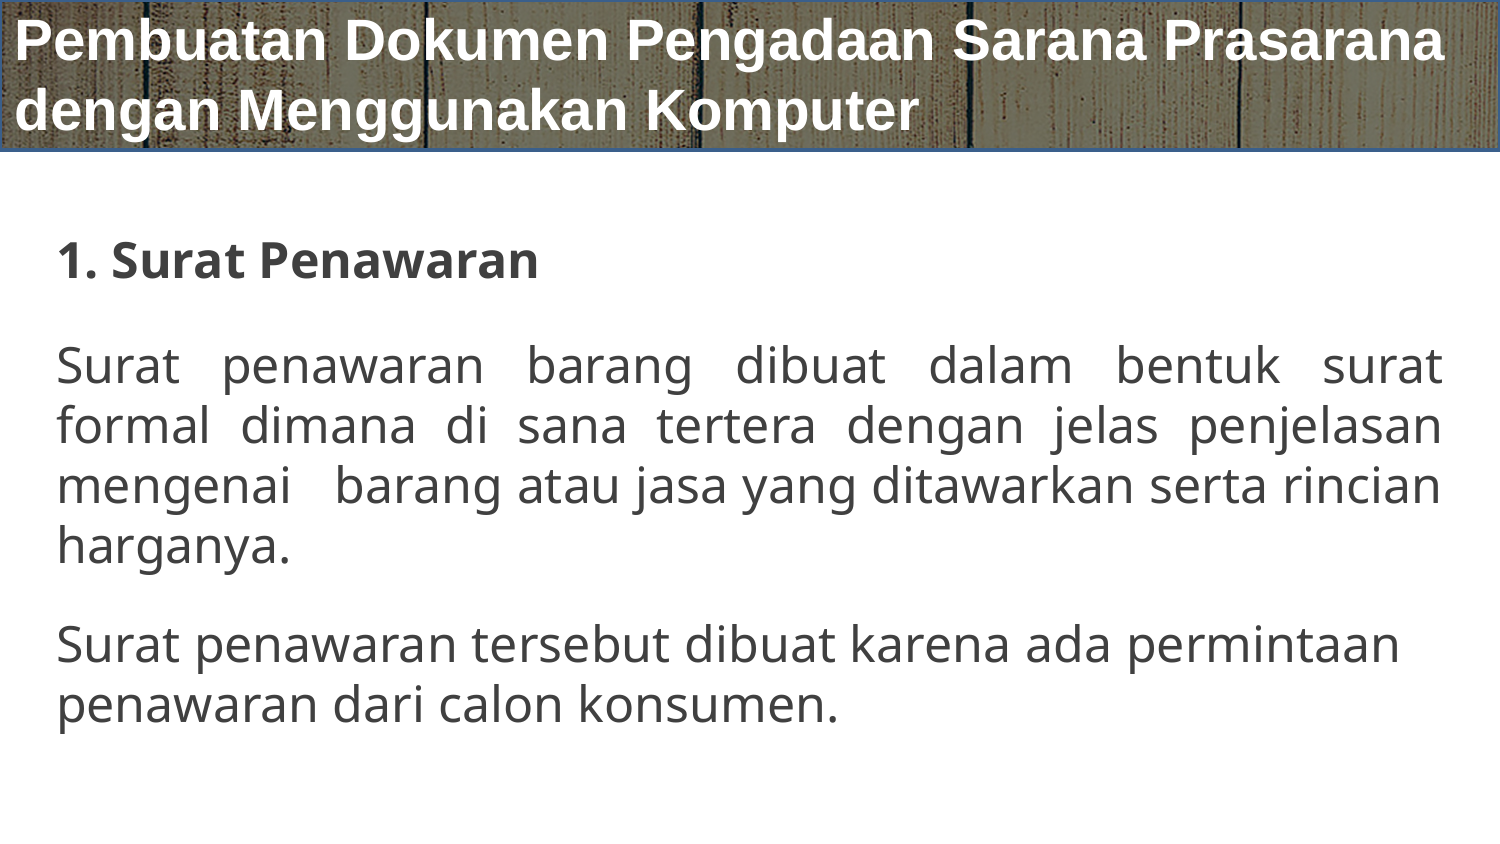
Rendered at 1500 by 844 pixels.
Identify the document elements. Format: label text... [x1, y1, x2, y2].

title Pembuatan Dokumen Pengadaan Sarana Prasarana dengan Menggunakan Komputer [0, 0, 1500, 146]
text_box [0, 146, 1500, 152]
list 1. Surat Penawaran Surat penawaran barang dibuat dalam bentuk surat formal dimana di sana tertera dengan jelas penjelasan mengenai barang atau jasa yang ditawarkan serta rincian harganya. Surat penawaran tersebut dibuat karena ada permintaan penawaran dari calon konsumen. [41, 185, 1459, 777]
picture [0, 152, 1500, 844]
